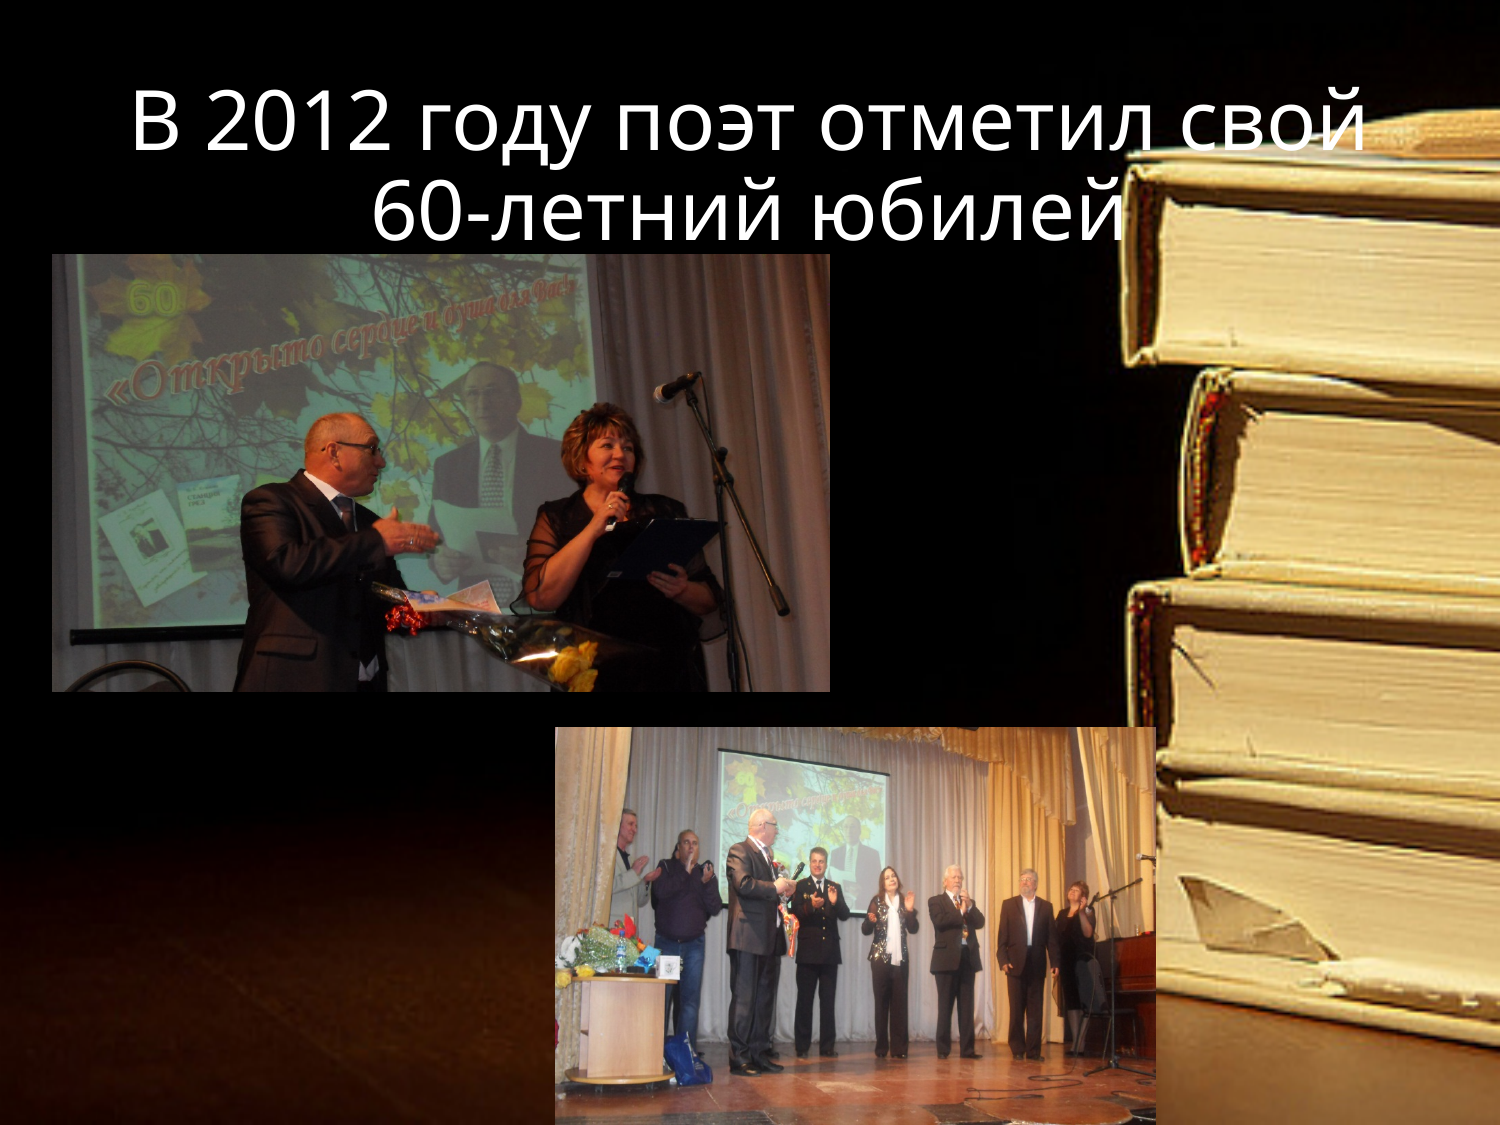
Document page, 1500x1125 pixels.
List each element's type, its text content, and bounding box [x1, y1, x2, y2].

title В 2012 году поэт отметил свой 60-летний юбилей [103, 59, 1397, 278]
picture [0, 0, 1500, 1125]
